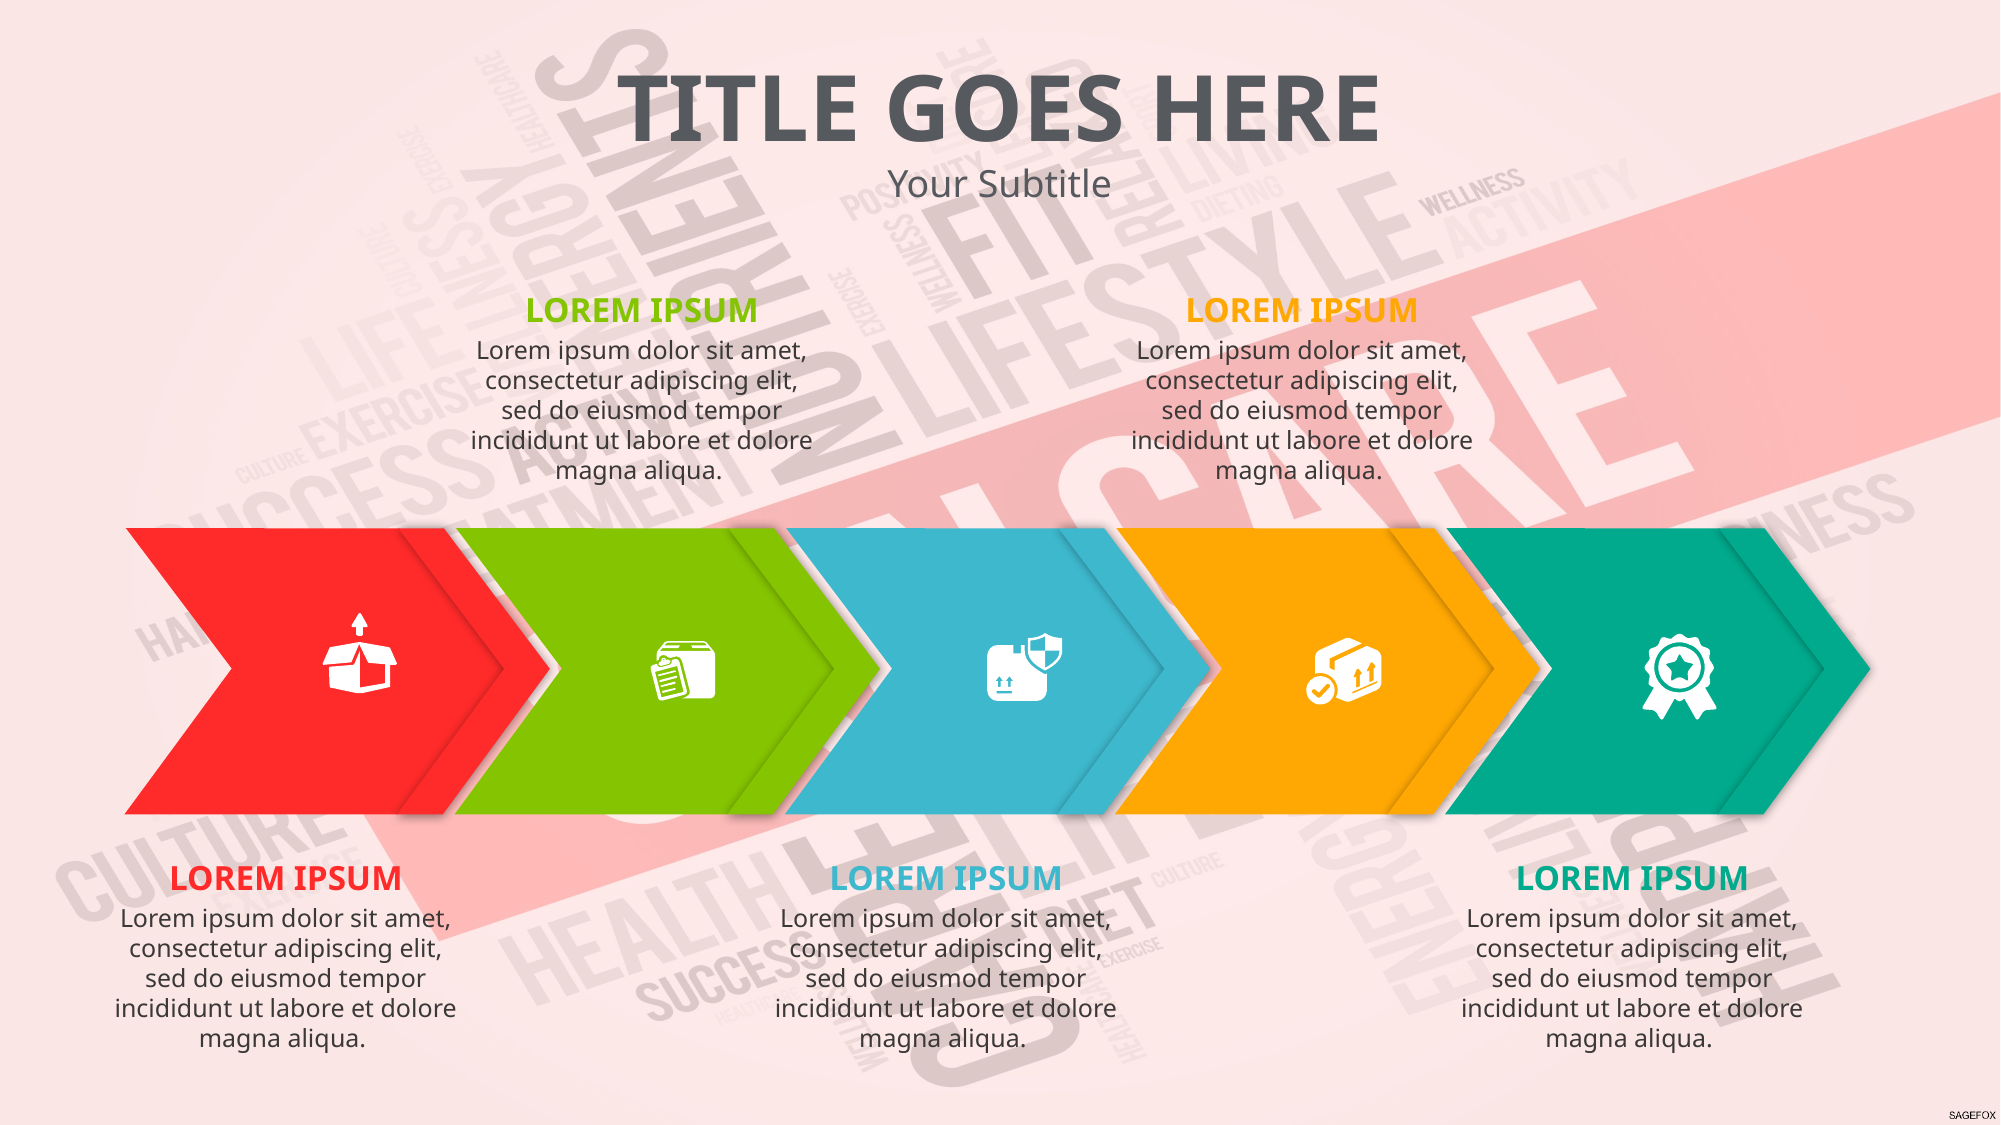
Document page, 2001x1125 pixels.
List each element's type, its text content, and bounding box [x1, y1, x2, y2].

text_box LOREM IPSUM Lorem ipsum dolor sit amet, consectetur adipiscing elit, sed do eiusmod tempor incididunt ut labore et dolore magna aliqua. [758, 850, 1134, 1060]
text_box LOREM IPSUM Lorem ipsum dolor sit amet, consectetur adipiscing elit, sed do eiusmod tempor incididunt ut labore et dolore magna aliqua. [1444, 850, 1820, 1060]
text_box LOREM IPSUM Lorem ipsum dolor sit amet, consectetur adipiscing elit, sed do eiusmod tempor incididunt ut labore et dolore magna aliqua. [98, 850, 474, 1060]
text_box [124, 528, 454, 815]
text_box TITLE GOES HERE Your Subtitle [548, 42, 1452, 212]
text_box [1641, 633, 1718, 720]
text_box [1444, 528, 1871, 815]
text_box LOREM IPSUM Lorem ipsum dolor sit amet, consectetur adipiscing elit, sed do eiusmod tempor incididunt ut labore et dolore magna aliqua. [454, 282, 830, 492]
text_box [454, 528, 784, 815]
picture [1925, 0, 2001, 1125]
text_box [784, 528, 1114, 815]
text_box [1114, 528, 1444, 815]
text_box LOREM IPSUM Lorem ipsum dolor sit amet, consectetur adipiscing elit, sed do eiusmod tempor incididunt ut labore et dolore magna aliqua. [1114, 282, 1490, 492]
